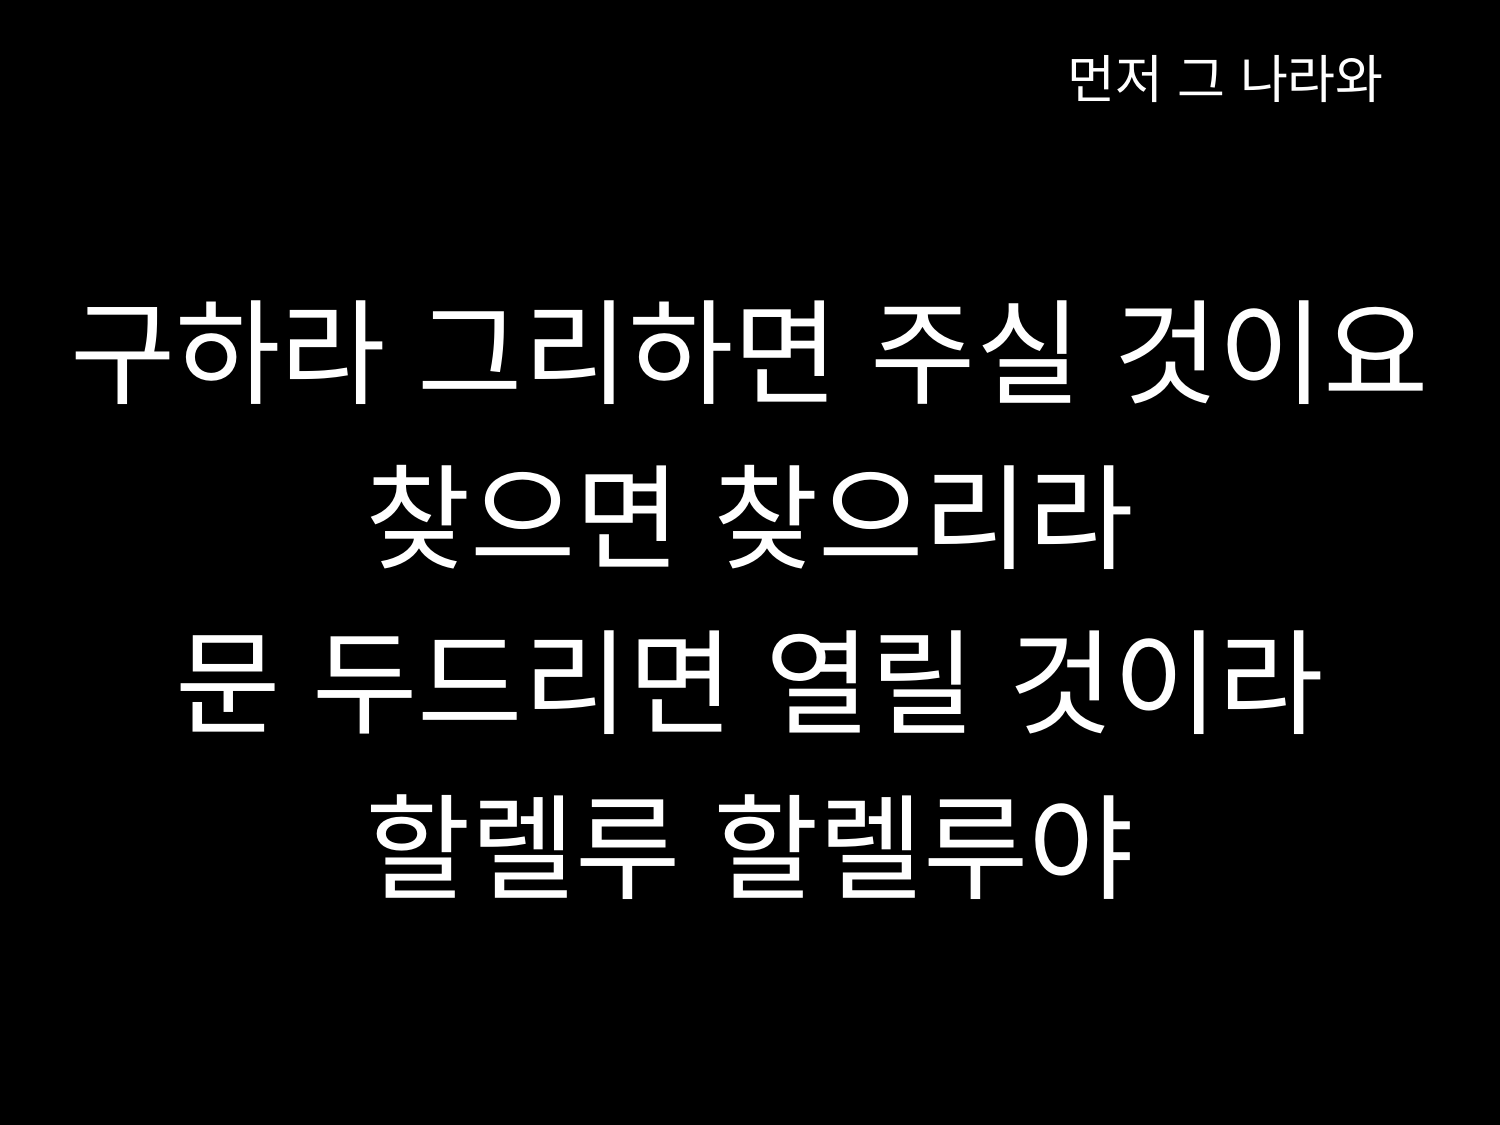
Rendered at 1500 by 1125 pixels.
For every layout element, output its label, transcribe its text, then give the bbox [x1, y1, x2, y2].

text_box 먼저 그 나라와 [809, 38, 1398, 117]
text_box 구하라 그리하면 주실 것이요 찾으면 찾으리라 문 두드리면 열릴 것이라 할렐루 할렐루야 [0, 246, 1500, 921]
